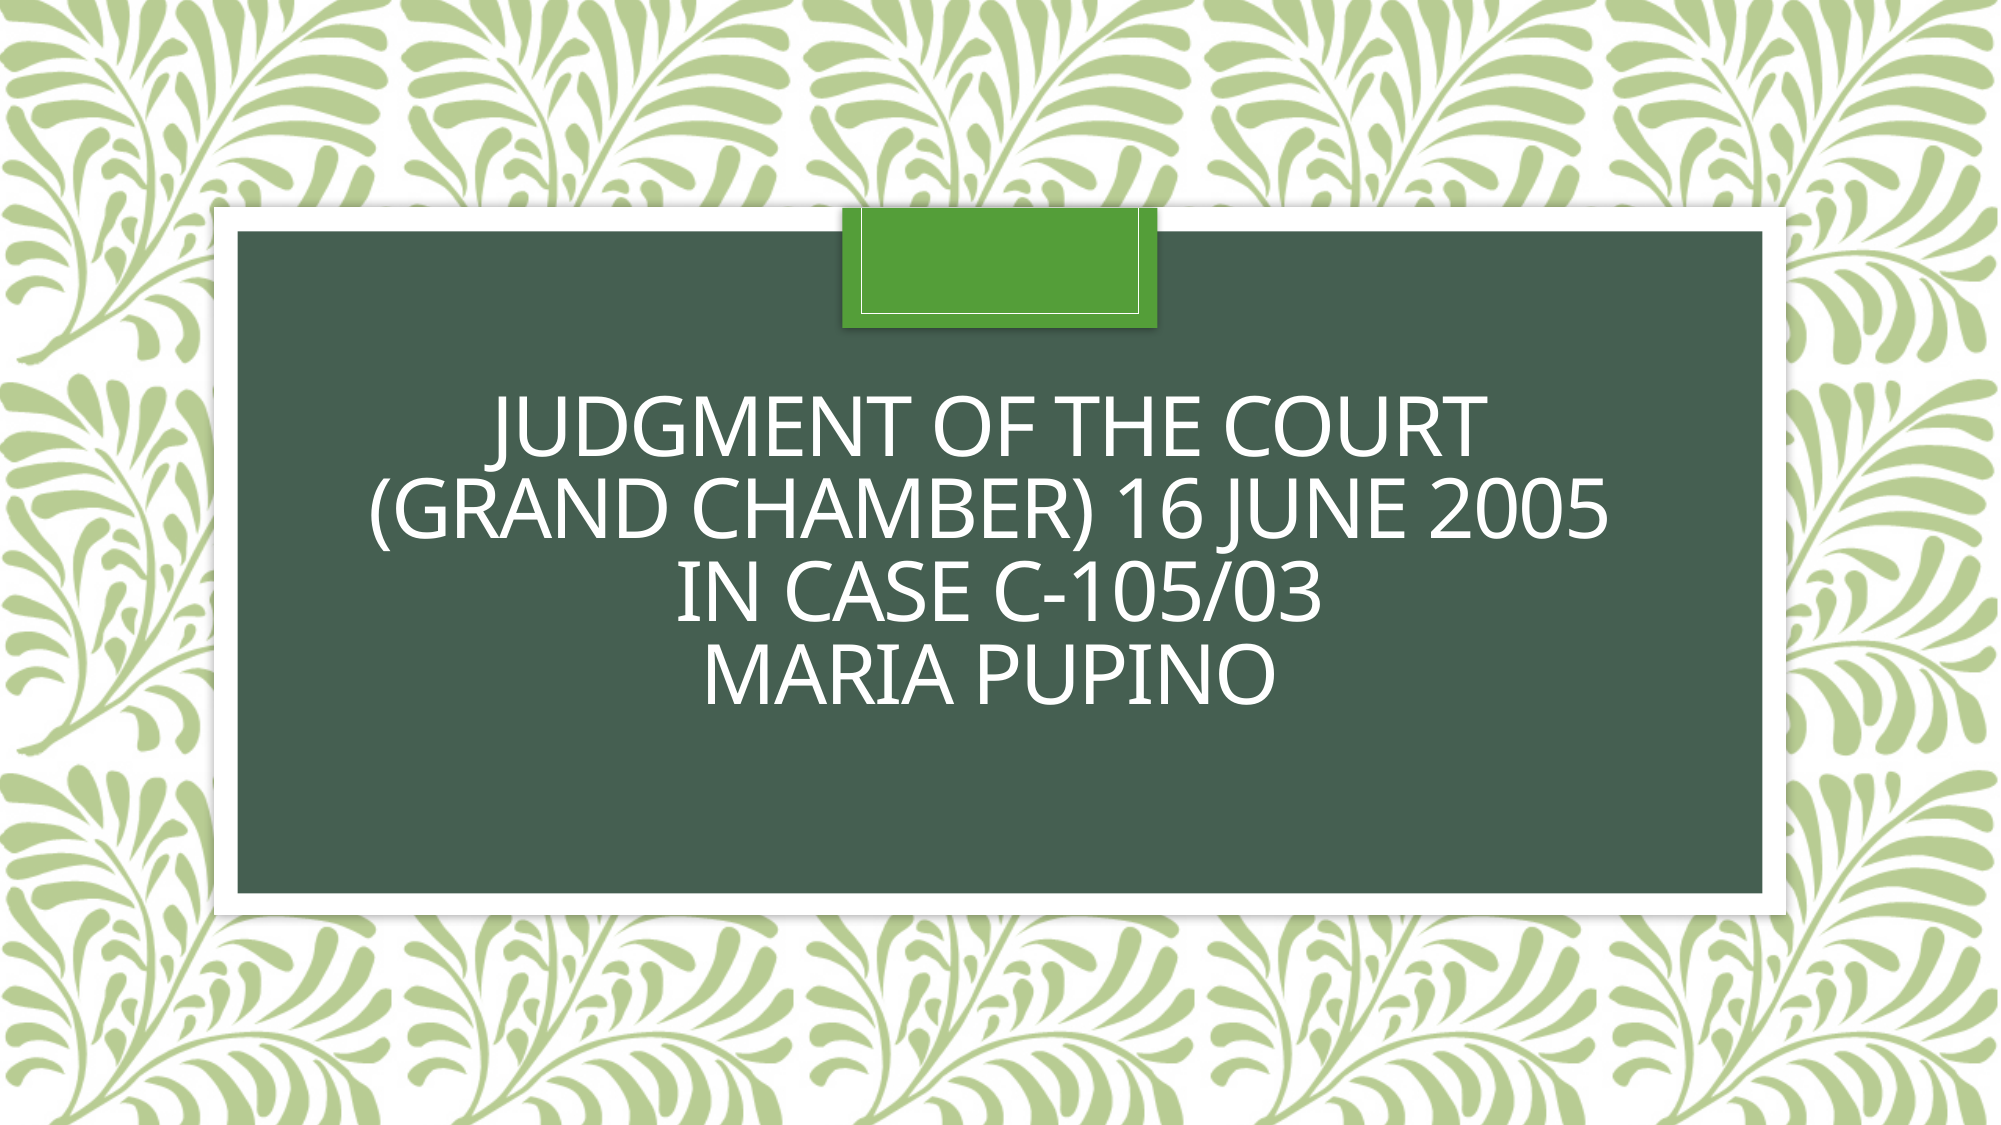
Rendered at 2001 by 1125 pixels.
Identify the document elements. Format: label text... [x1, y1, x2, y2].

title JUDGMENT OF THE COURT (Grand Chamber) 16 June 2005 In Case C-105/03 Maria Pupino [256, 343, 1744, 769]
